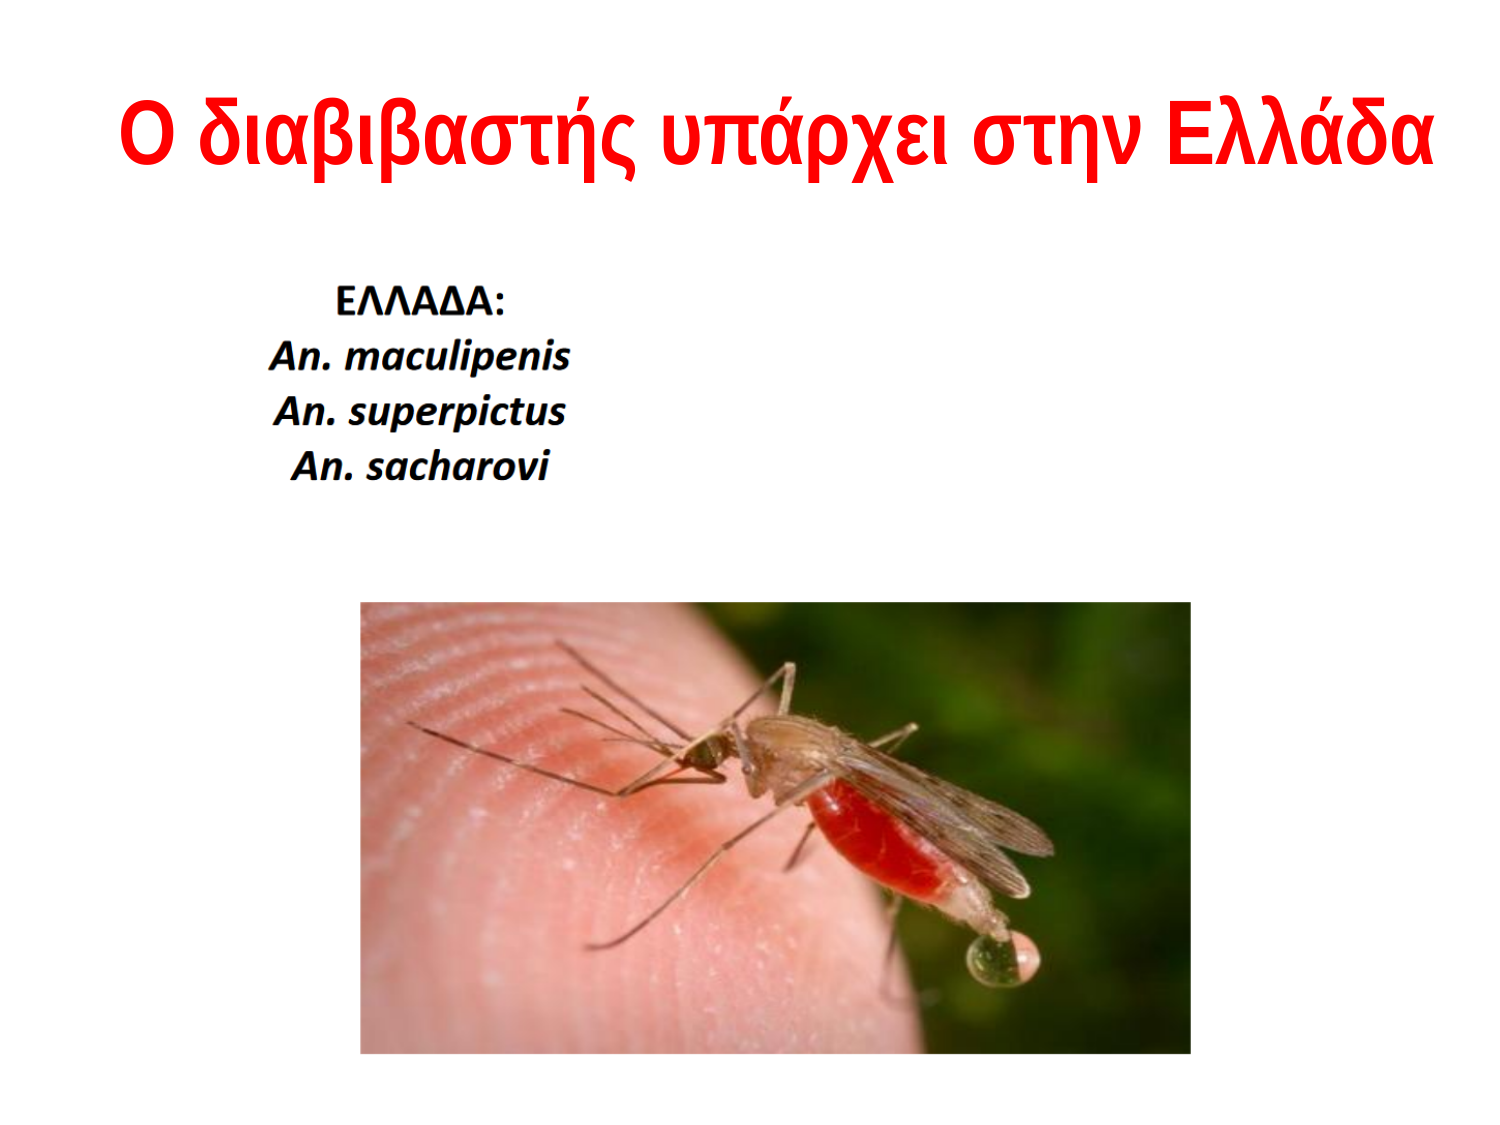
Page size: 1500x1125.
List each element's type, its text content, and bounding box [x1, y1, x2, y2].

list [229, 266, 1253, 1087]
title Ο διαβιβαστής υπάρχει στην Ελλάδα [64, 2, 1491, 191]
